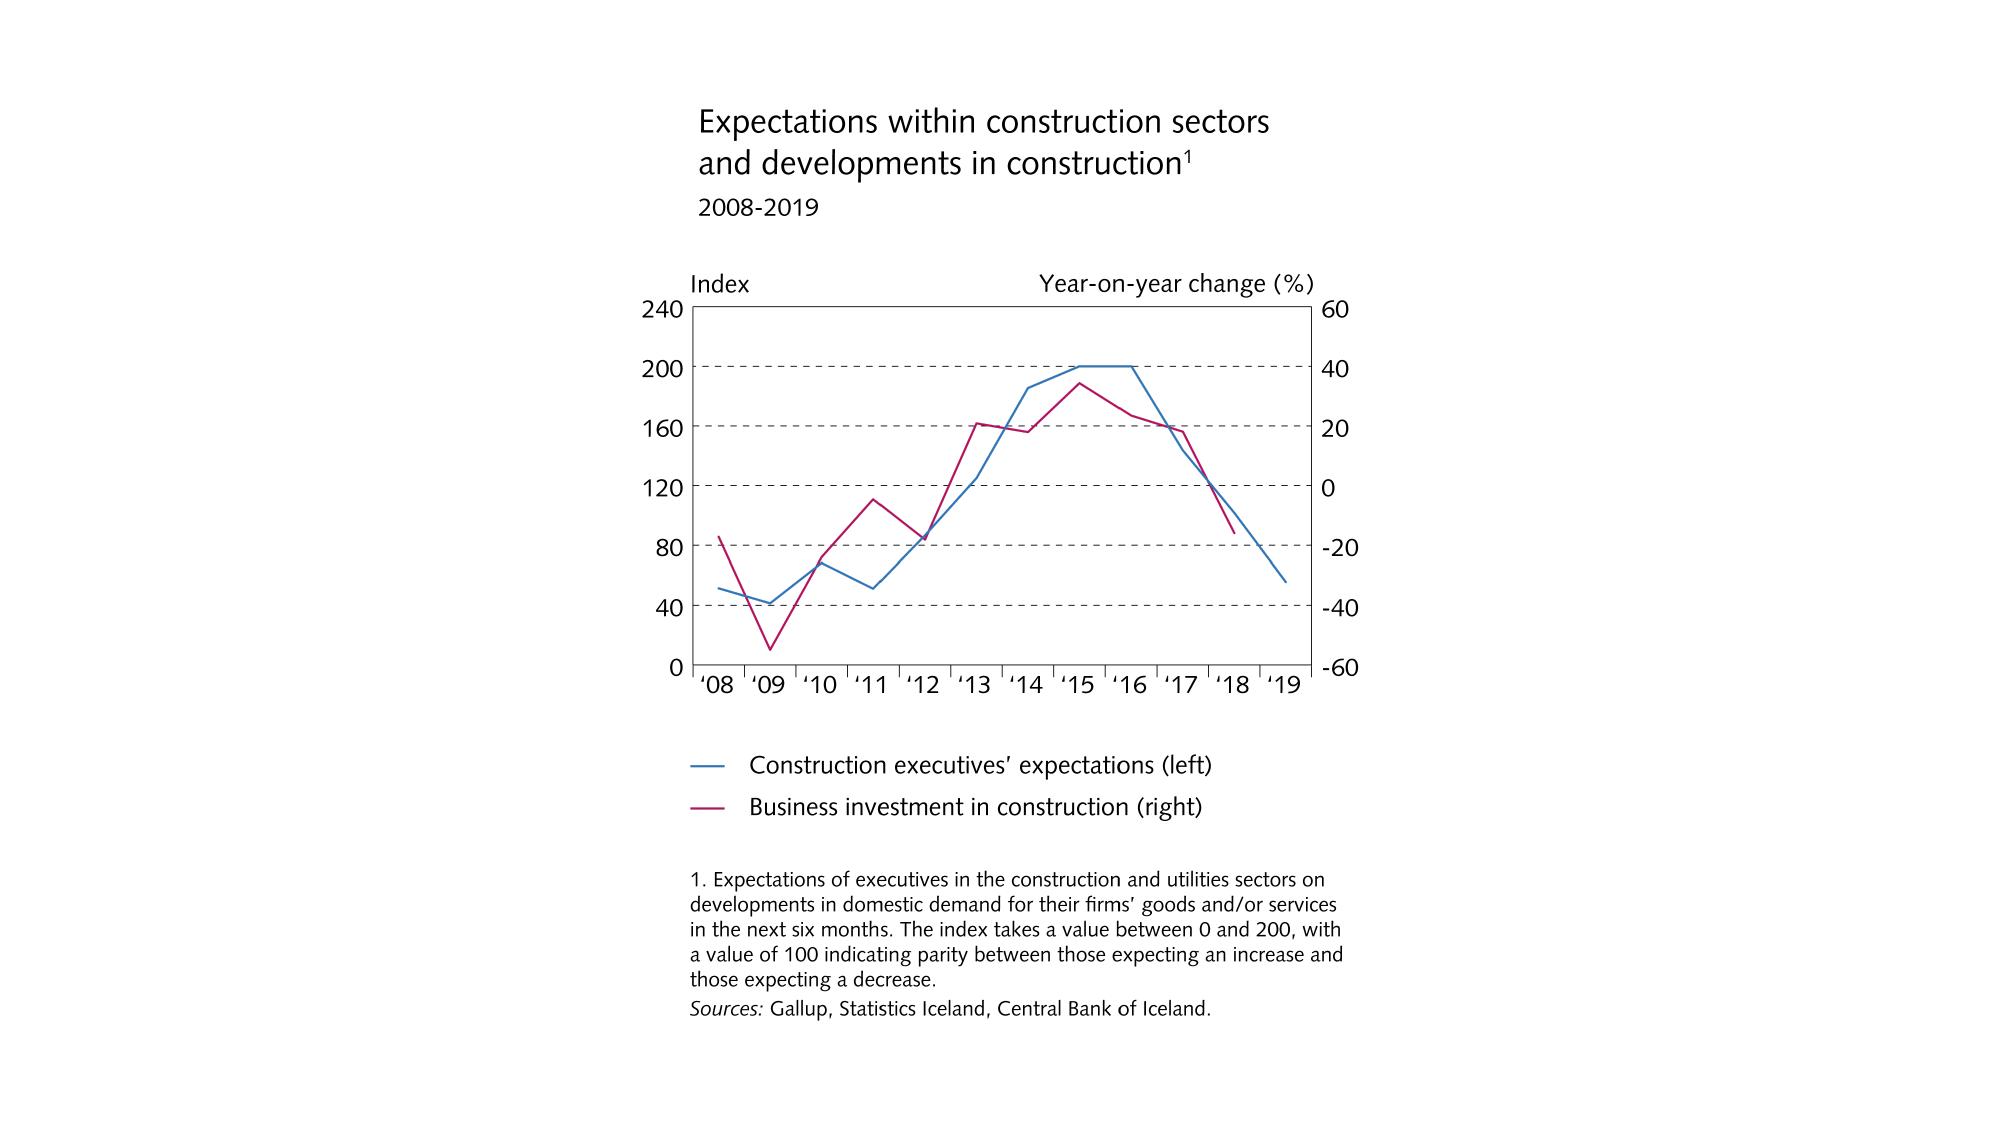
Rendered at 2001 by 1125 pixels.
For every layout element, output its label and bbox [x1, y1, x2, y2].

picture [641, 104, 1359, 1021]
